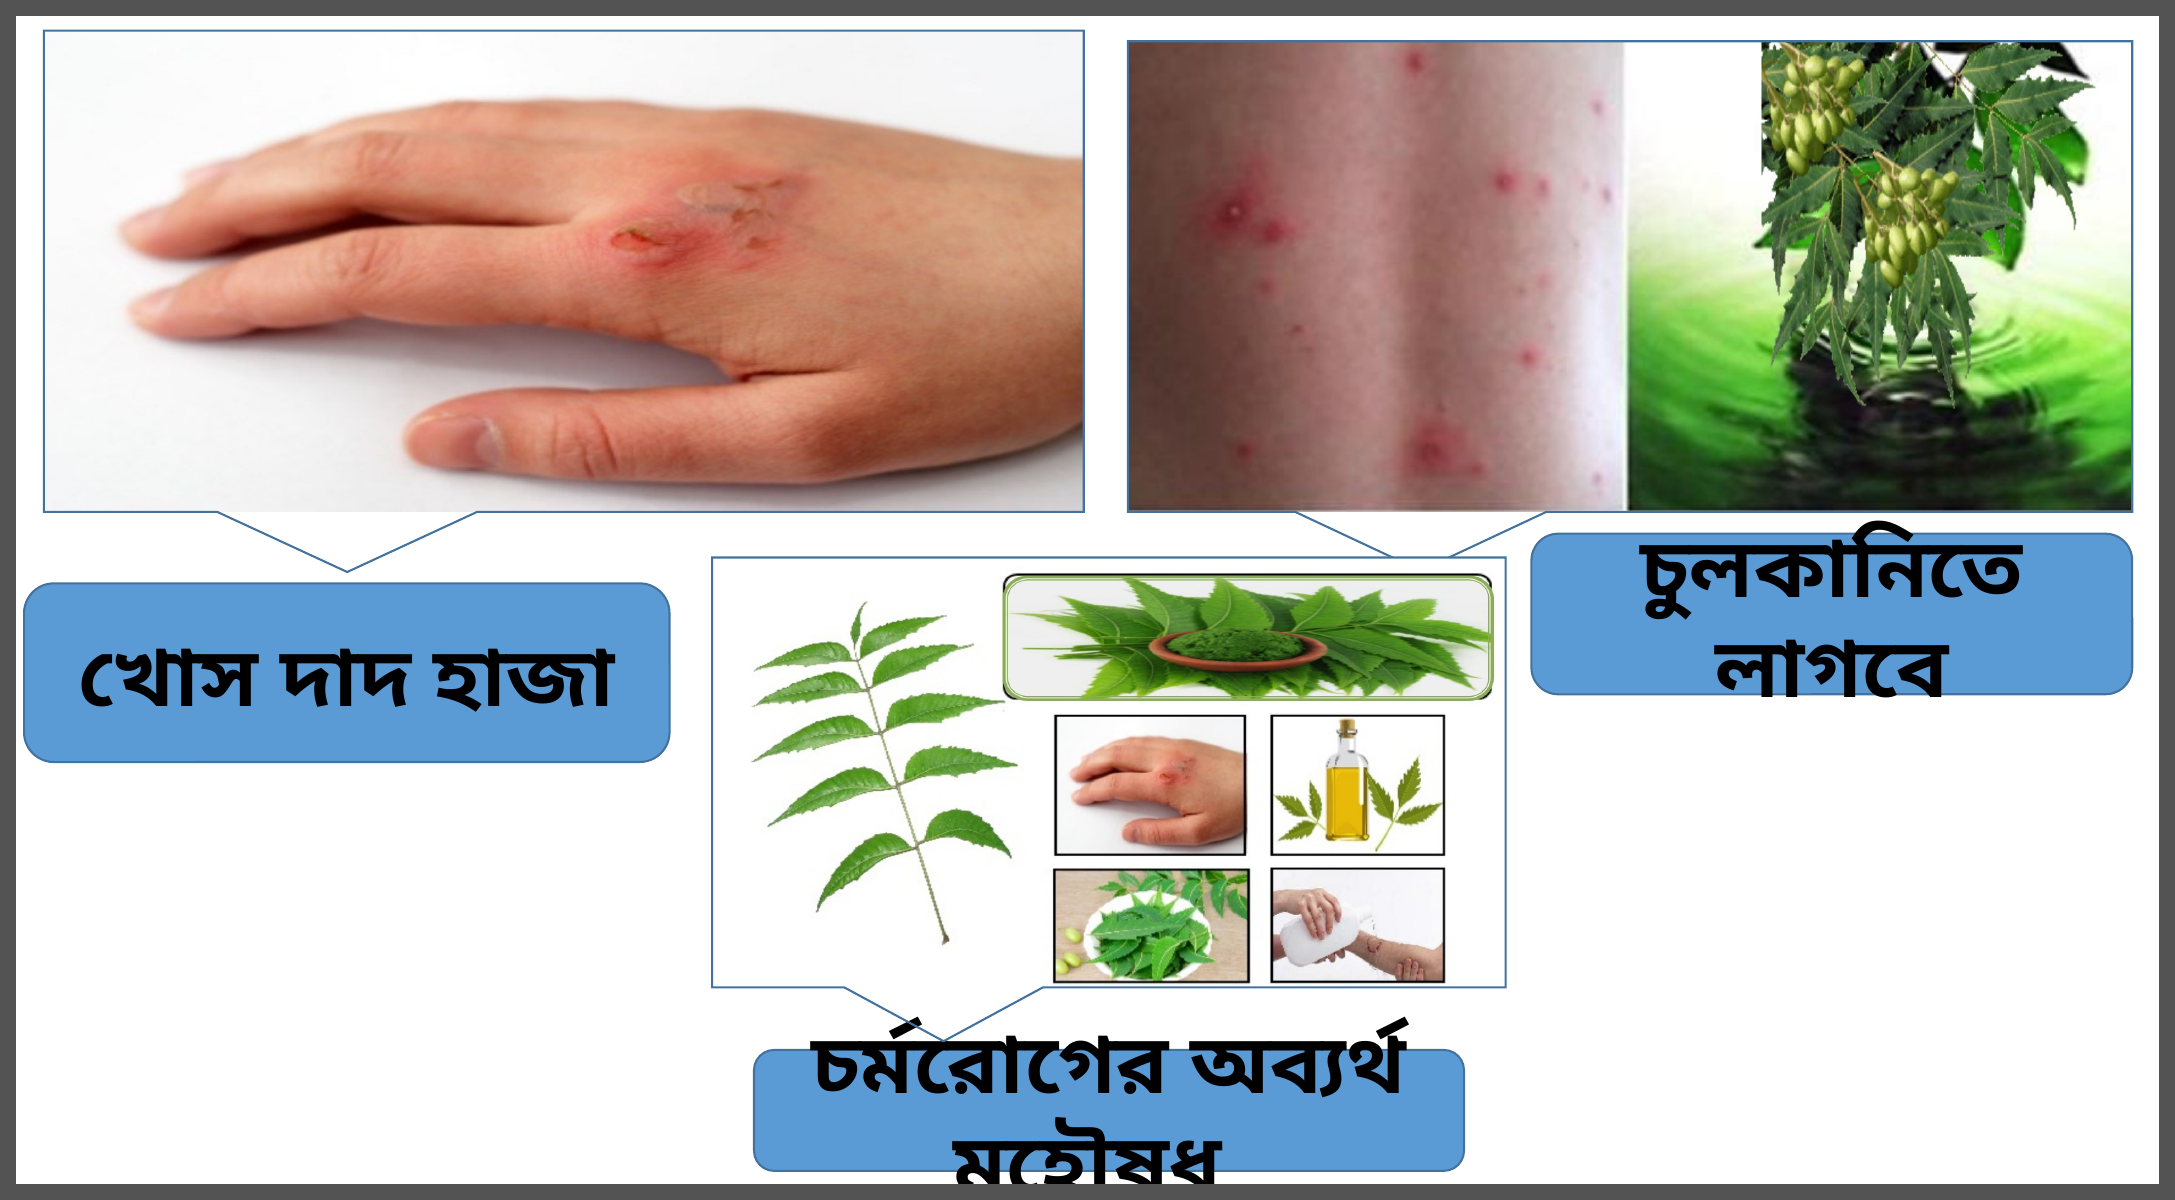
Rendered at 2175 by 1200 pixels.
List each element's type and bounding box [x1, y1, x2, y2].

text_box [0, 0, 2175, 1200]
